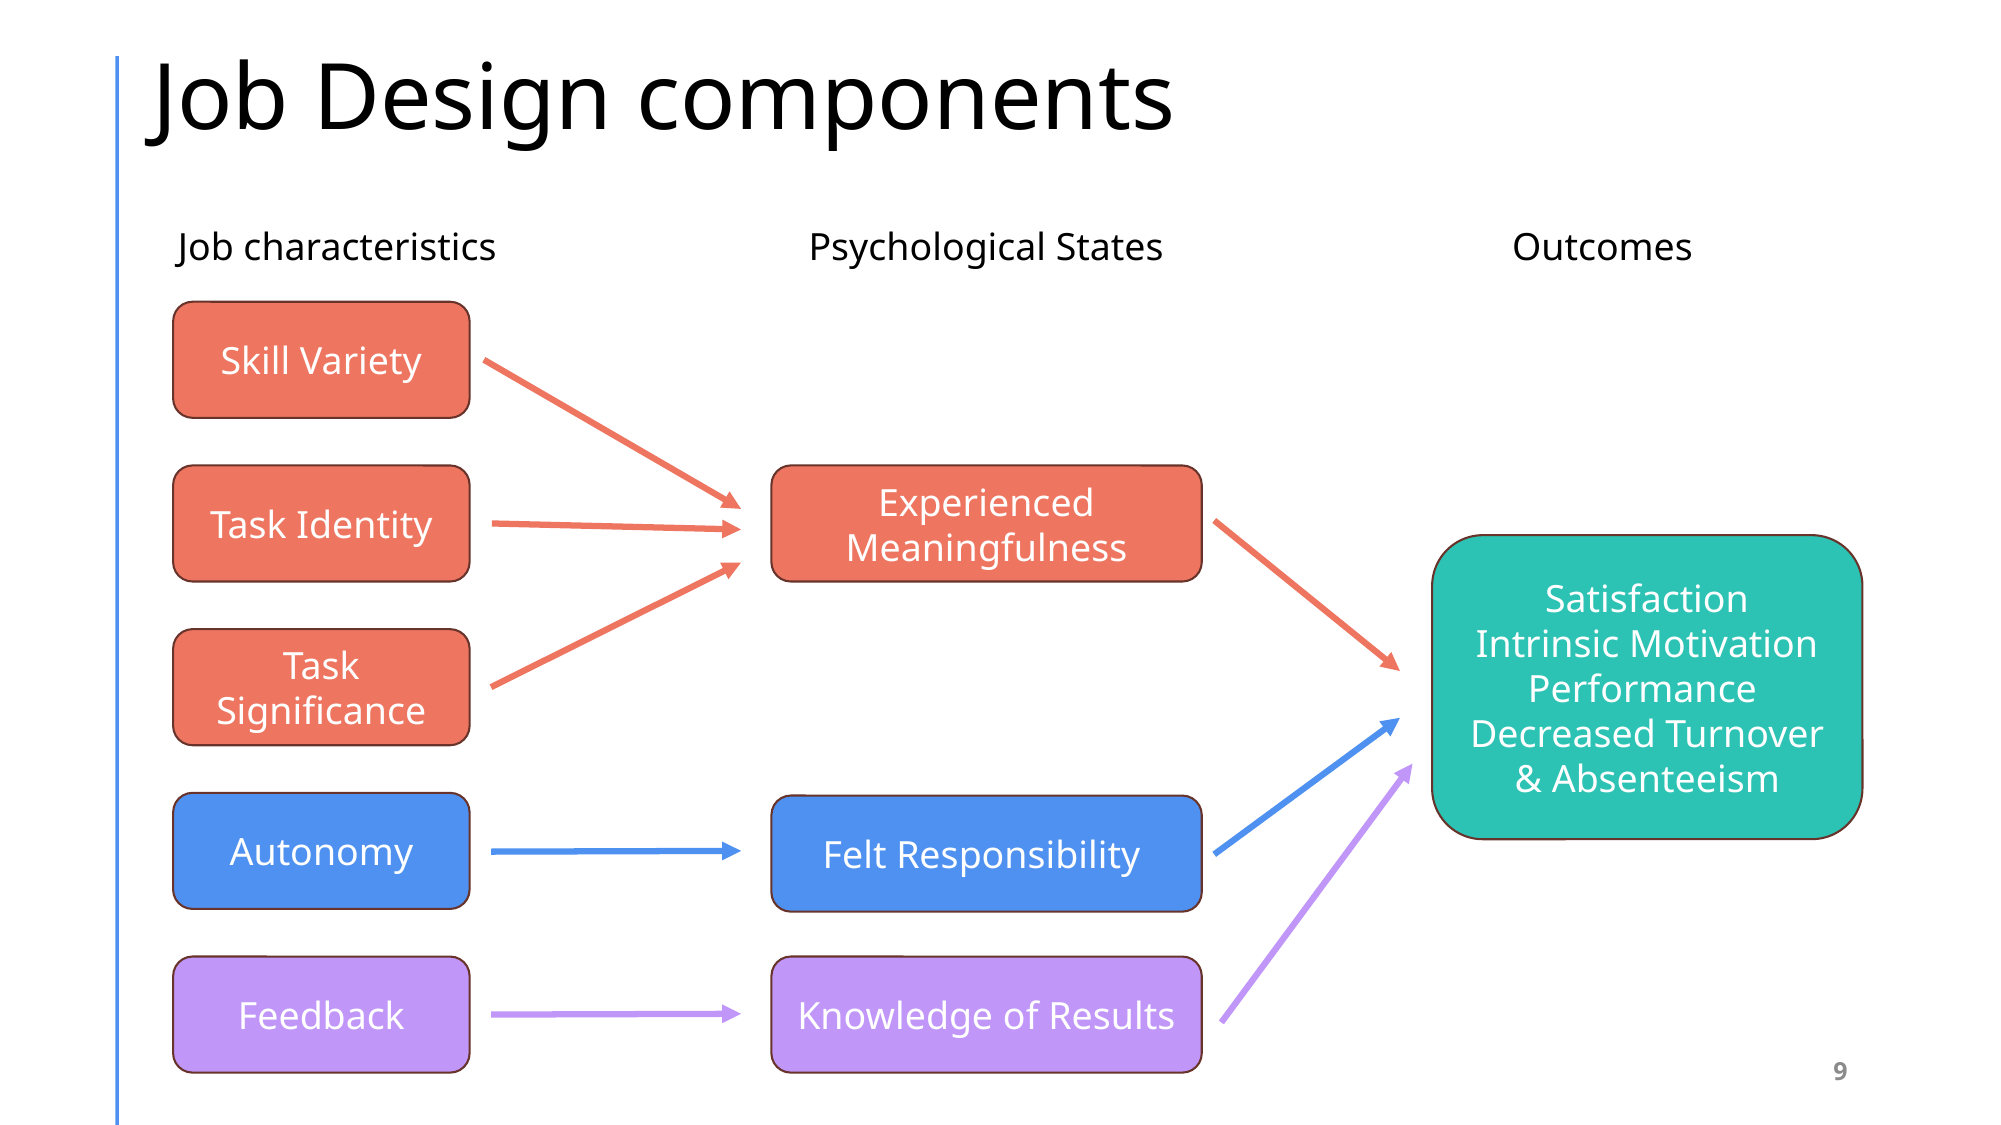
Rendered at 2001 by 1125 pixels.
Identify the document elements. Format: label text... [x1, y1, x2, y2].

text_box Psychological States [793, 215, 1180, 276]
title Job Design components [137, 22, 1863, 179]
slide_number 9 [1412, 1042, 1863, 1103]
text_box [1214, 520, 1400, 672]
text_box Felt Responsibility [770, 794, 1203, 913]
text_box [491, 523, 741, 530]
text_box Experienced Meaningfulness [770, 464, 1203, 583]
text_box Feedback [172, 955, 471, 1074]
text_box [491, 562, 741, 688]
text_box Outcomes [1497, 215, 1709, 276]
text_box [1221, 763, 1413, 1023]
text_box Job characteristics [163, 215, 512, 276]
text_box Task Identity [172, 464, 471, 583]
text_box Satisfaction Intrinsic Motivation Performance Decreased Turnover & Absenteeism [1431, 534, 1864, 841]
text_box Knowledge of Results [770, 955, 1203, 1074]
text_box Skill Variety [172, 300, 471, 419]
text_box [483, 359, 741, 509]
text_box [1214, 717, 1400, 855]
text_box Autonomy [172, 791, 471, 910]
text_box Task Significance [172, 628, 471, 747]
